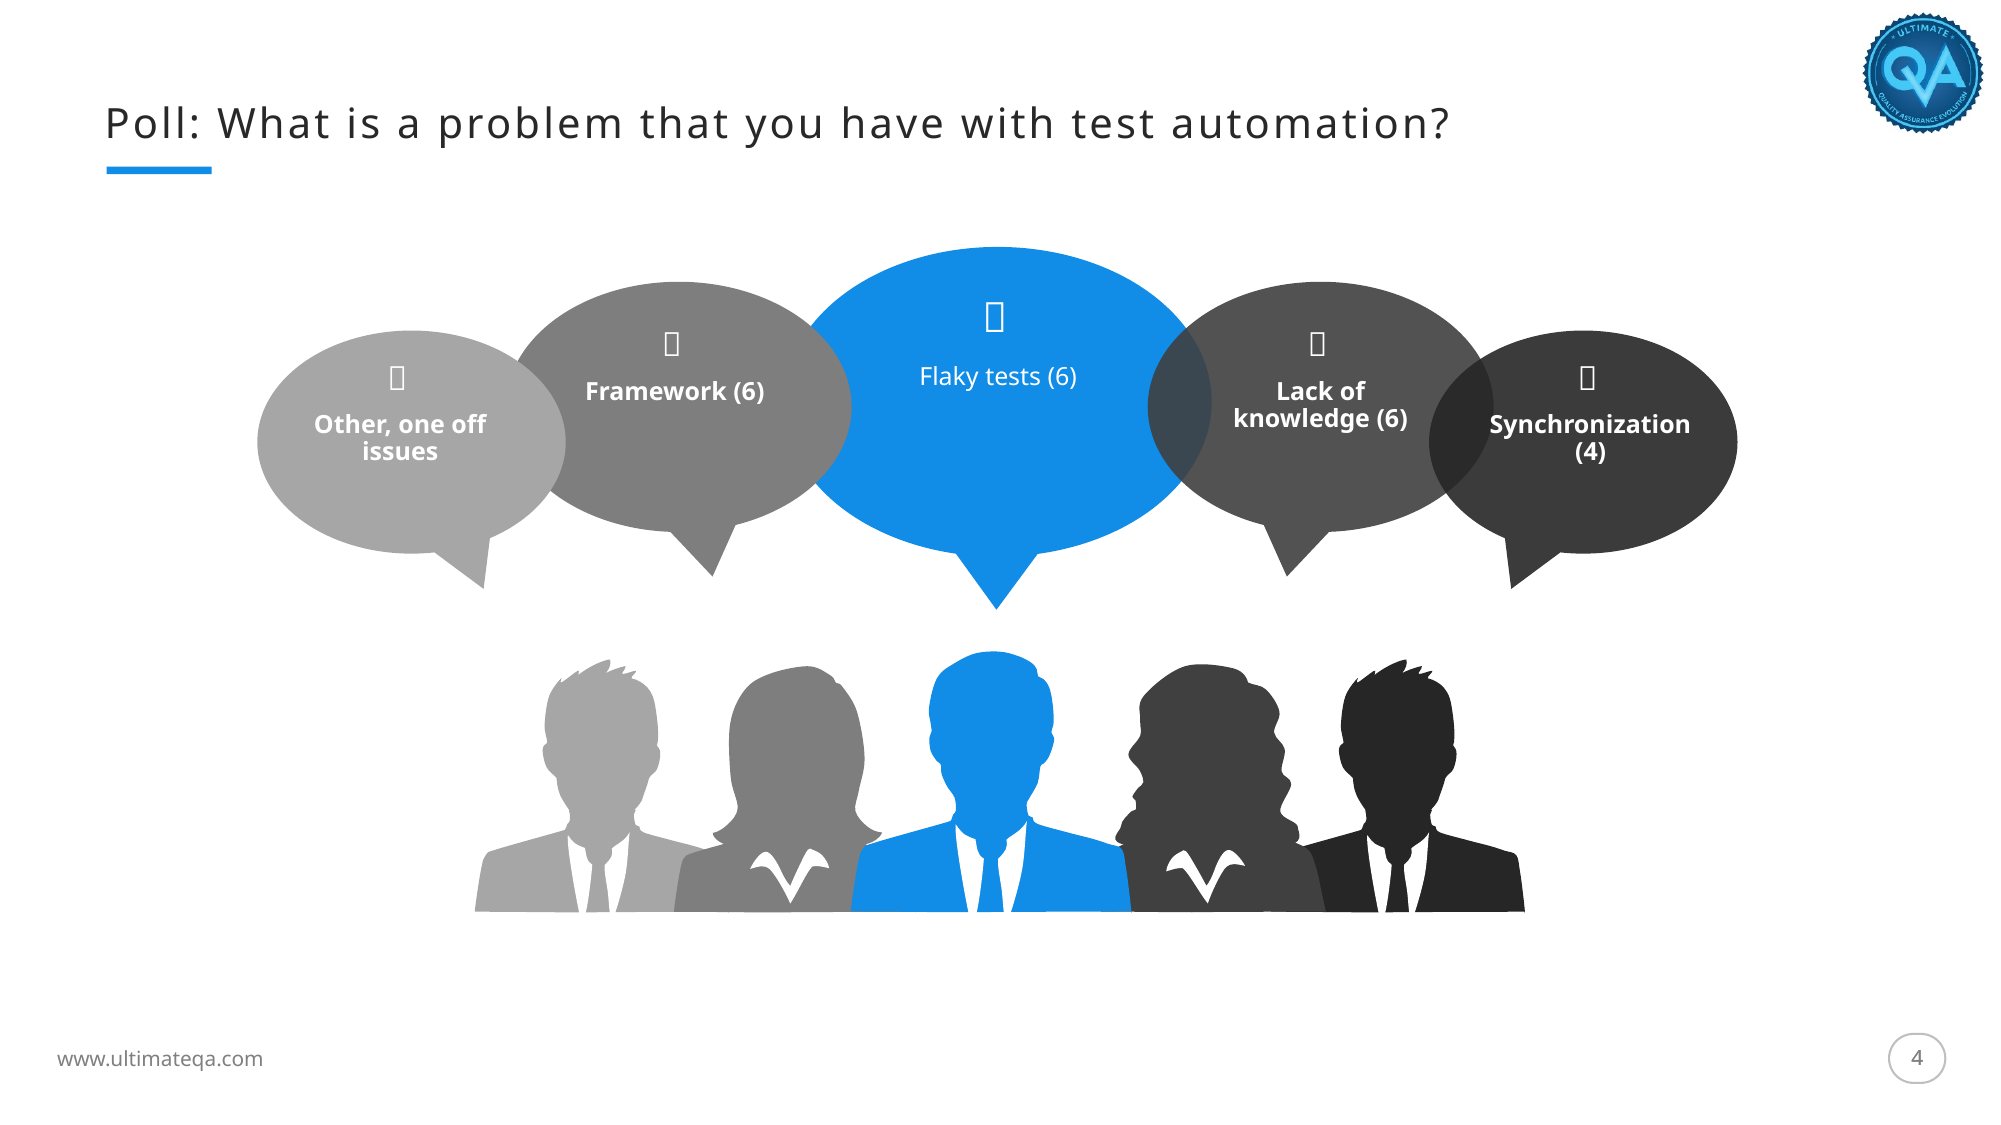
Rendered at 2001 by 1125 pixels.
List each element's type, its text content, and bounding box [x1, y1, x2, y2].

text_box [570, 316, 779, 425]
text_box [296, 349, 505, 458]
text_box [1486, 349, 1695, 458]
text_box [850, 651, 1132, 926]
text_box [324, 329, 499, 349]
text_box [1495, 329, 1671, 349]
text_box [1428, 354, 1739, 591]
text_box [673, 666, 850, 914]
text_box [878, 283, 1119, 417]
text_box [256, 352, 567, 591]
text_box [1132, 664, 1327, 913]
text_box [1271, 659, 1526, 923]
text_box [474, 659, 729, 923]
text_box [1146, 280, 1481, 579]
list Poll: What is a problem that you have with test automation? [104, 102, 1894, 153]
text_box 4 [1881, 1026, 1953, 1091]
text_box [811, 245, 1186, 612]
text_box [517, 280, 853, 579]
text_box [1216, 316, 1425, 425]
picture [1862, 12, 1984, 134]
